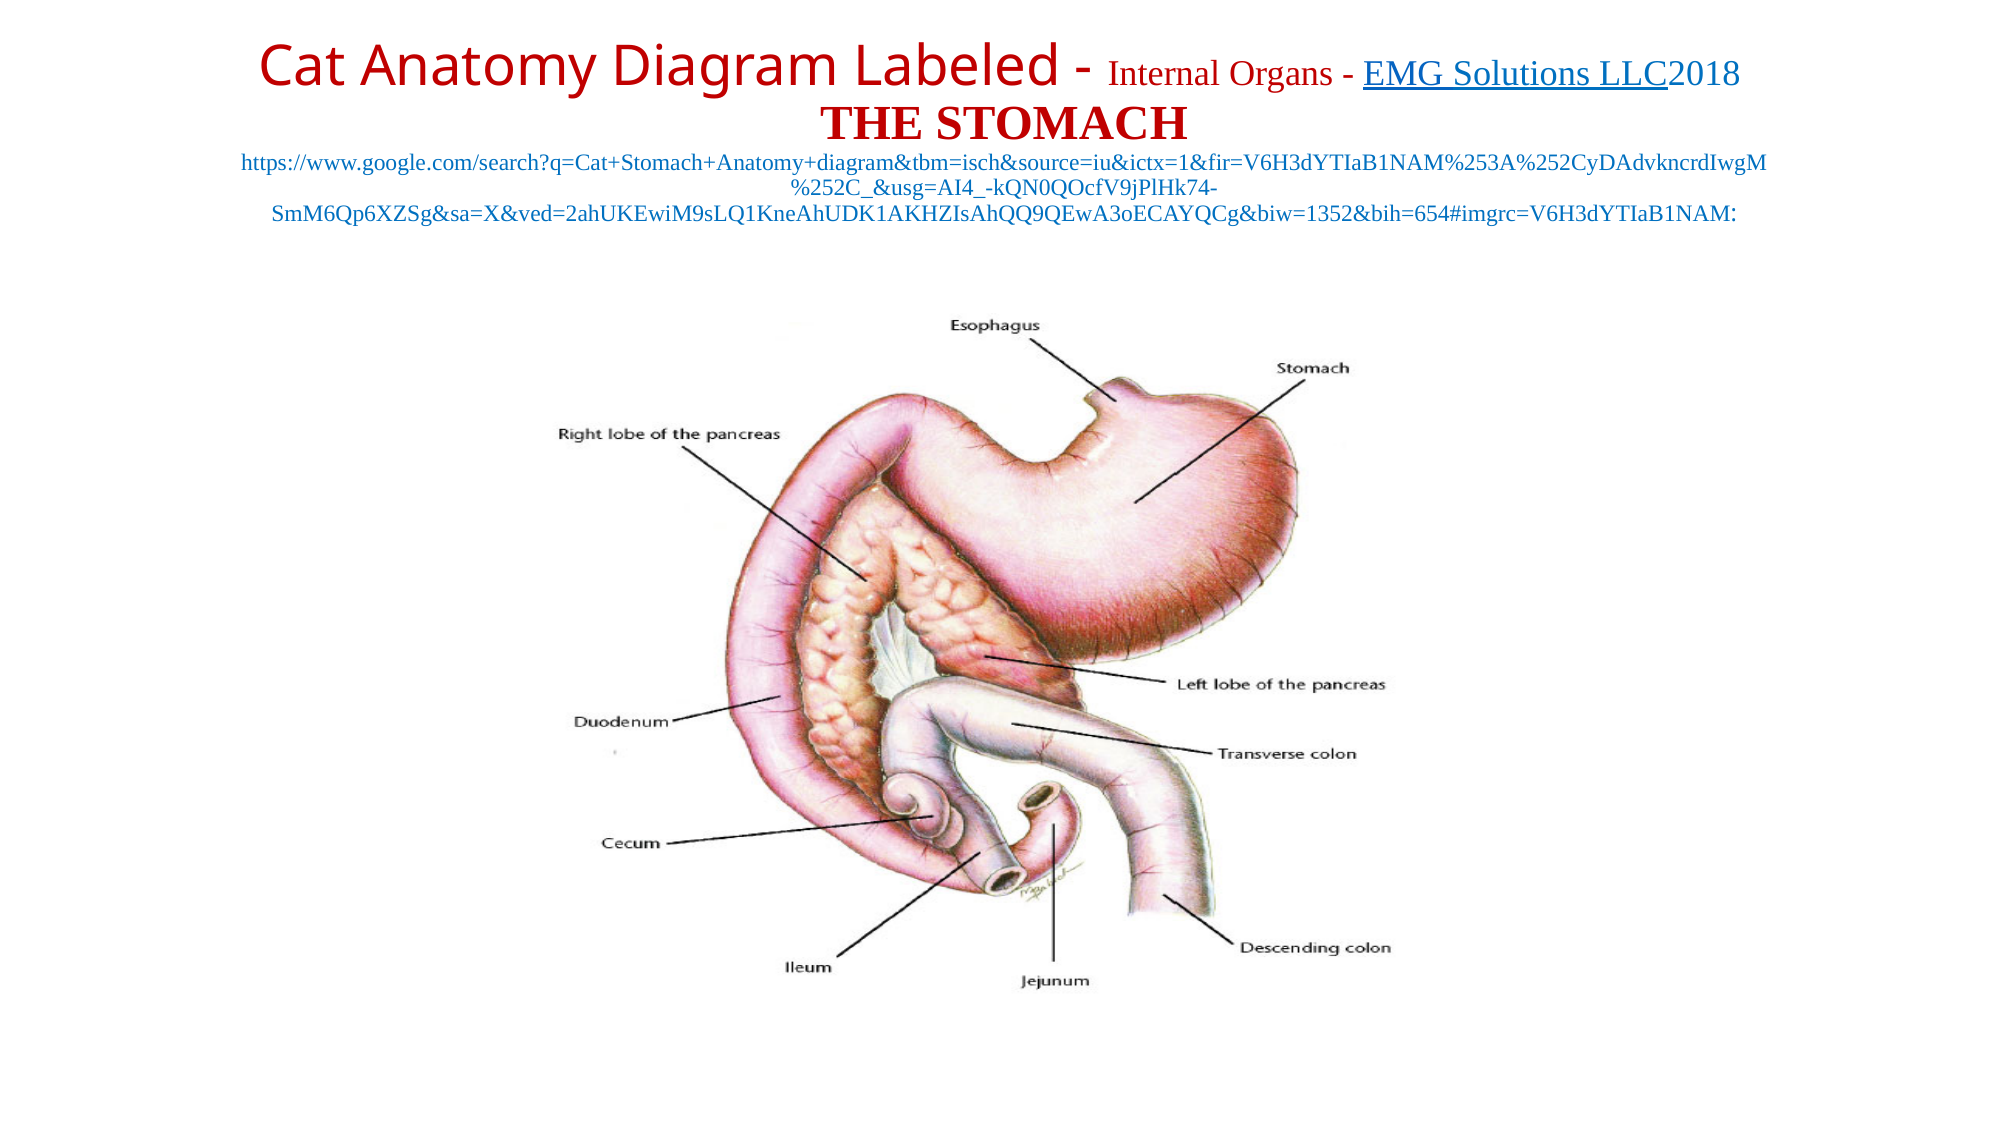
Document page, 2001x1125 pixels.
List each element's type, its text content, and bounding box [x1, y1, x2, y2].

title Cat Anatomy Diagram Labeled - Internal Organs - EMG Solutions LLC2018 THE STOMACH https://www.google.com/search?q=Cat+Stomach+Anatomy+diagram&tbm=isch&source=iu&ictx=1&fir=V6H3dYTIaB1NAM%253A%252CyDAdvkncrdIwgM%252C_&usg=AI4_-kQN0QOcfV9jPlHk74-SmM6Qp6XZSg&sa=X&ved=2ahUKEwiM9sLQ1KneAhUDK1AKHZIsAhQQ9QEwA3oECAYQCg&biw=1352&bih=654#imgrc=V6H3dYTIaB1NAM: [142, 29, 1866, 330]
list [504, 277, 1459, 1032]
